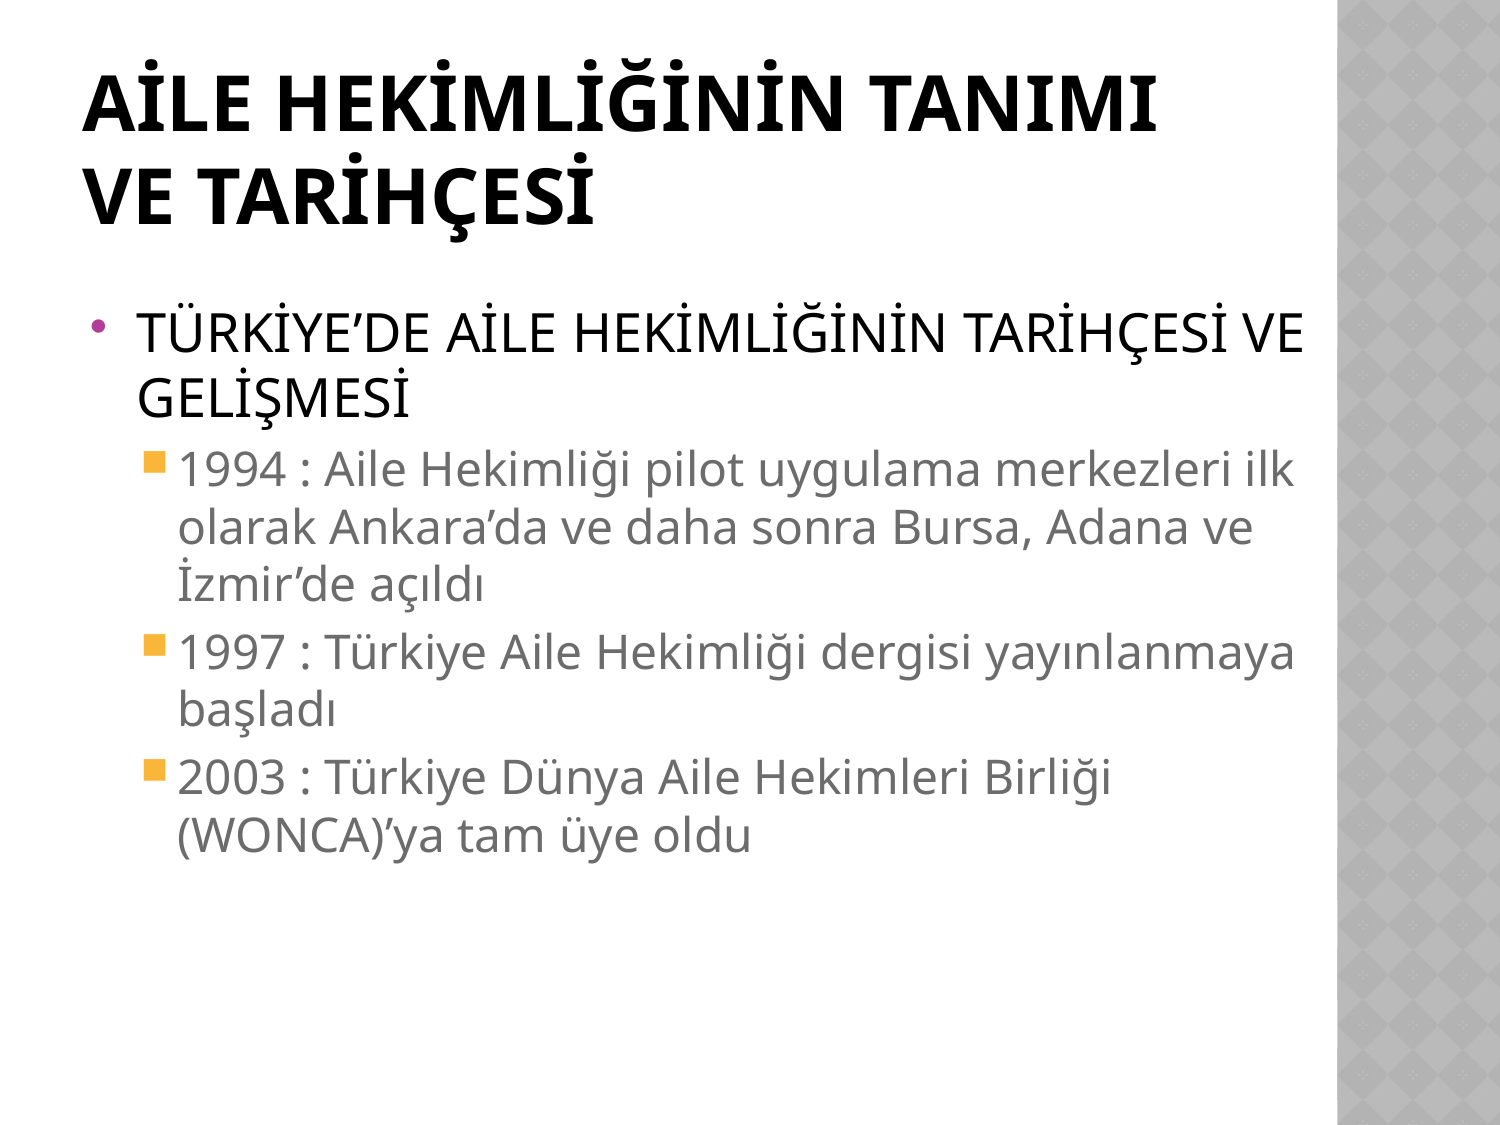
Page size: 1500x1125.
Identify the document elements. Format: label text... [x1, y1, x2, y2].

list TÜRKİYE’DE AİLE HEKİMLİĞİNİN TARİHÇESİ VE GELİŞMESİ 1994 : Aile Hekimliği pilot uygulama merkezleri ilk olarak Ankara’da ve daha sonra Bursa, Adana ve İzmir’de açıldı 1997 : Türkiye Aile Hekimliği dergisi yayınlanmaya başladı 2003 : Türkiye Dünya Aile Hekimleri Birliği (WONCA)’ya tam üye oldu [76, 290, 1330, 1010]
title AİLE HEKİMLİĞİNİN TANIMI VE TARİHÇESİ [75, 52, 1263, 240]
